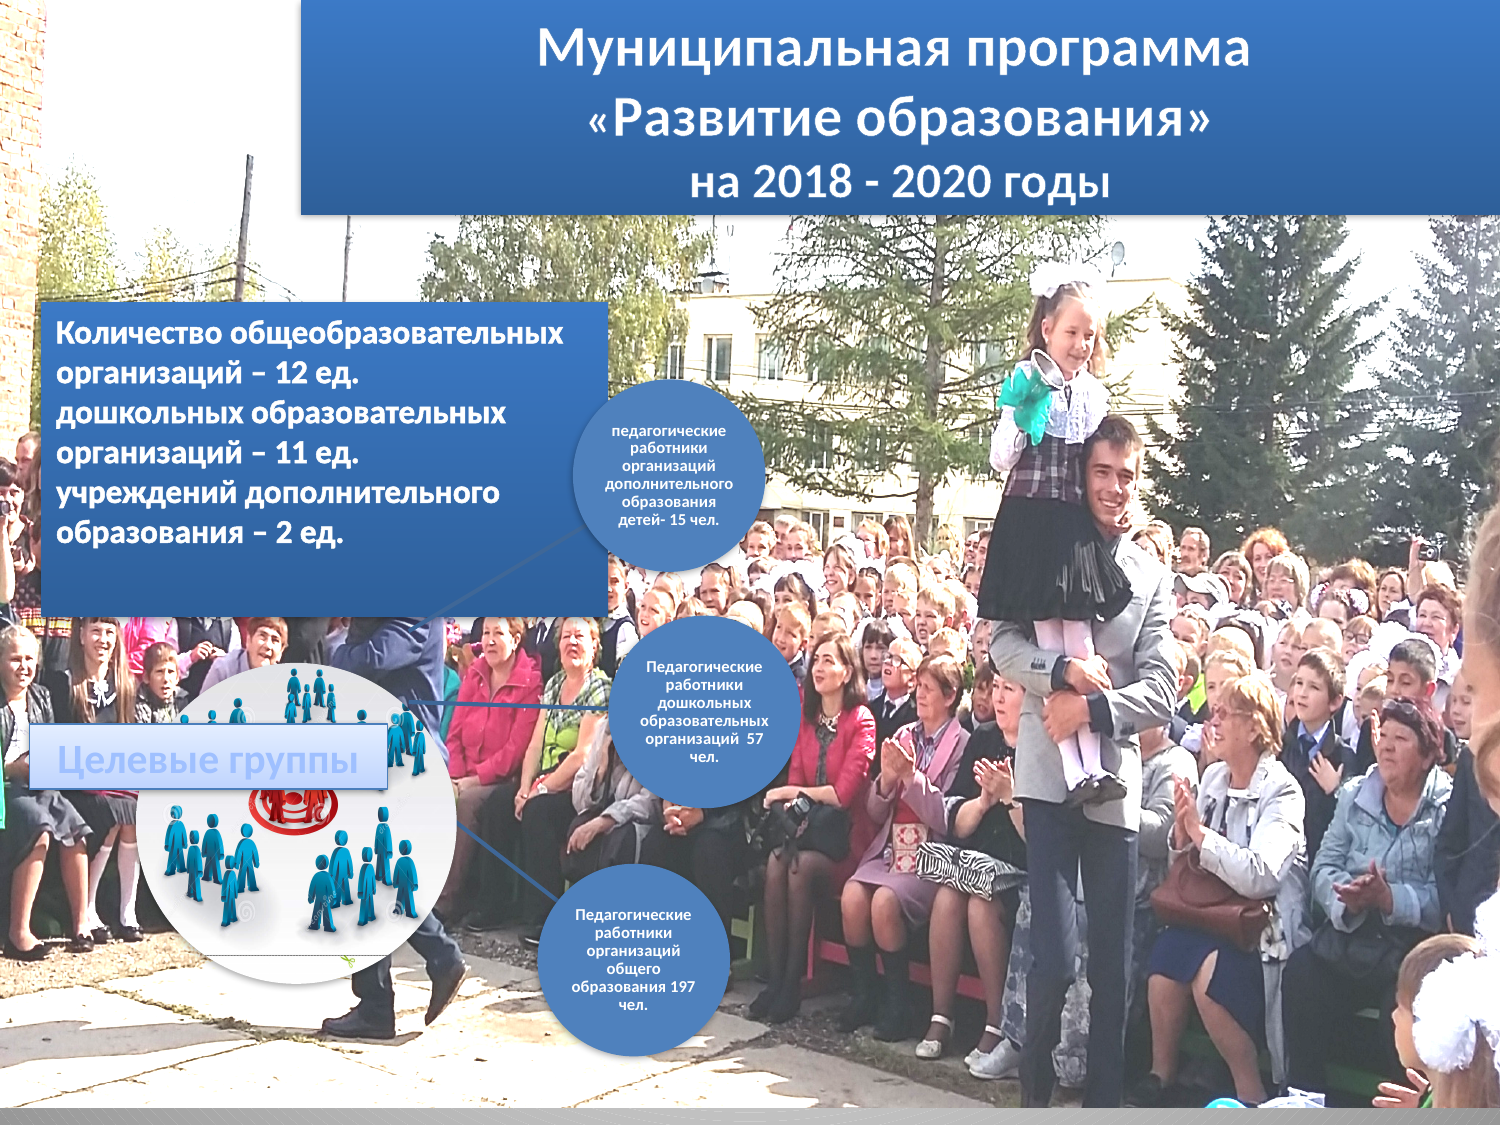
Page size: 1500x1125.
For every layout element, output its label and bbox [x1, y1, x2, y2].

text_box [135, 337, 1022, 1059]
picture [0, 0, 1500, 1108]
